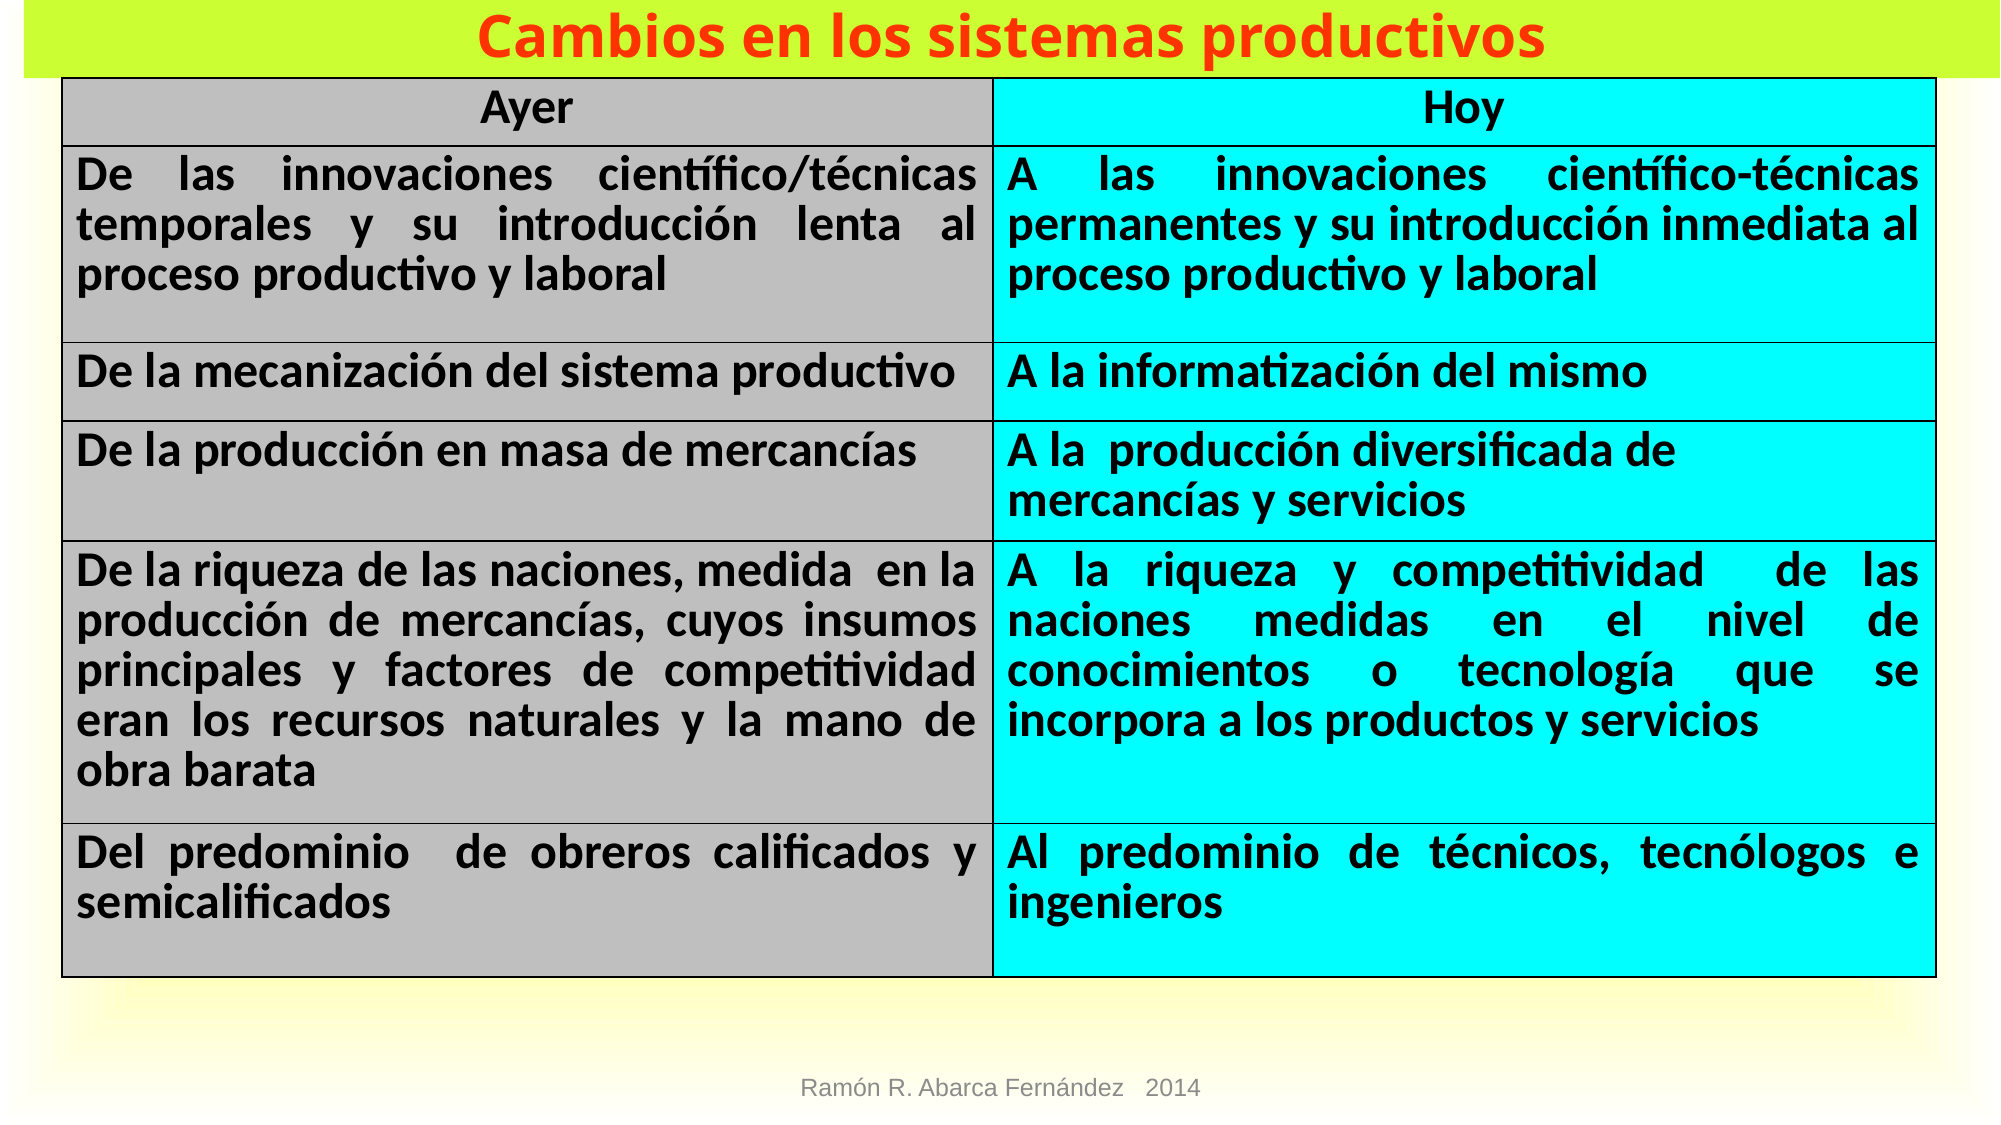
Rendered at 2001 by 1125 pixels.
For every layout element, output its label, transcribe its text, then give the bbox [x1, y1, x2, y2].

table_cell A la informatización del mismo [994, 343, 1935, 420]
table_cell De la mecanización del sistema productivo [63, 343, 992, 420]
table_cell A la producción diversificada de mercancías y servicios [994, 422, 1935, 540]
table_cell De las innovaciones científico/técnicas temporales y su introducción lenta al proceso productivo y laboral [63, 147, 992, 342]
table_cell A las innovaciones científico-técnicas permanentes y su introducción inmediata al proceso productivo y laboral [994, 147, 1935, 342]
table_cell De la riqueza de las naciones, medida en la producción de mercancías, cuyos insumos principales y factores de competitividad eran los recursos naturales y la mano de obra barata [63, 542, 992, 823]
table_header Ayer [63, 79, 992, 145]
title Cambios en los sistemas productivos [23, 0, 2000, 79]
table_cell Del predominio de obreros calificados y semicalificados [63, 824, 992, 976]
footer Ramón R. Abarca Fernández 2014 [763, 1046, 1239, 1125]
table_cell Al predominio de técnicos, tecnólogos e ingenieros [994, 824, 1935, 976]
table_cell A la riqueza y competitividad de las naciones medidas en el nivel de conocimientos o tecnología que se incorpora a los productos y servicios [994, 542, 1935, 823]
table_header Hoy [994, 79, 1935, 145]
table_cell De la producción en masa de mercancías [63, 422, 992, 540]
